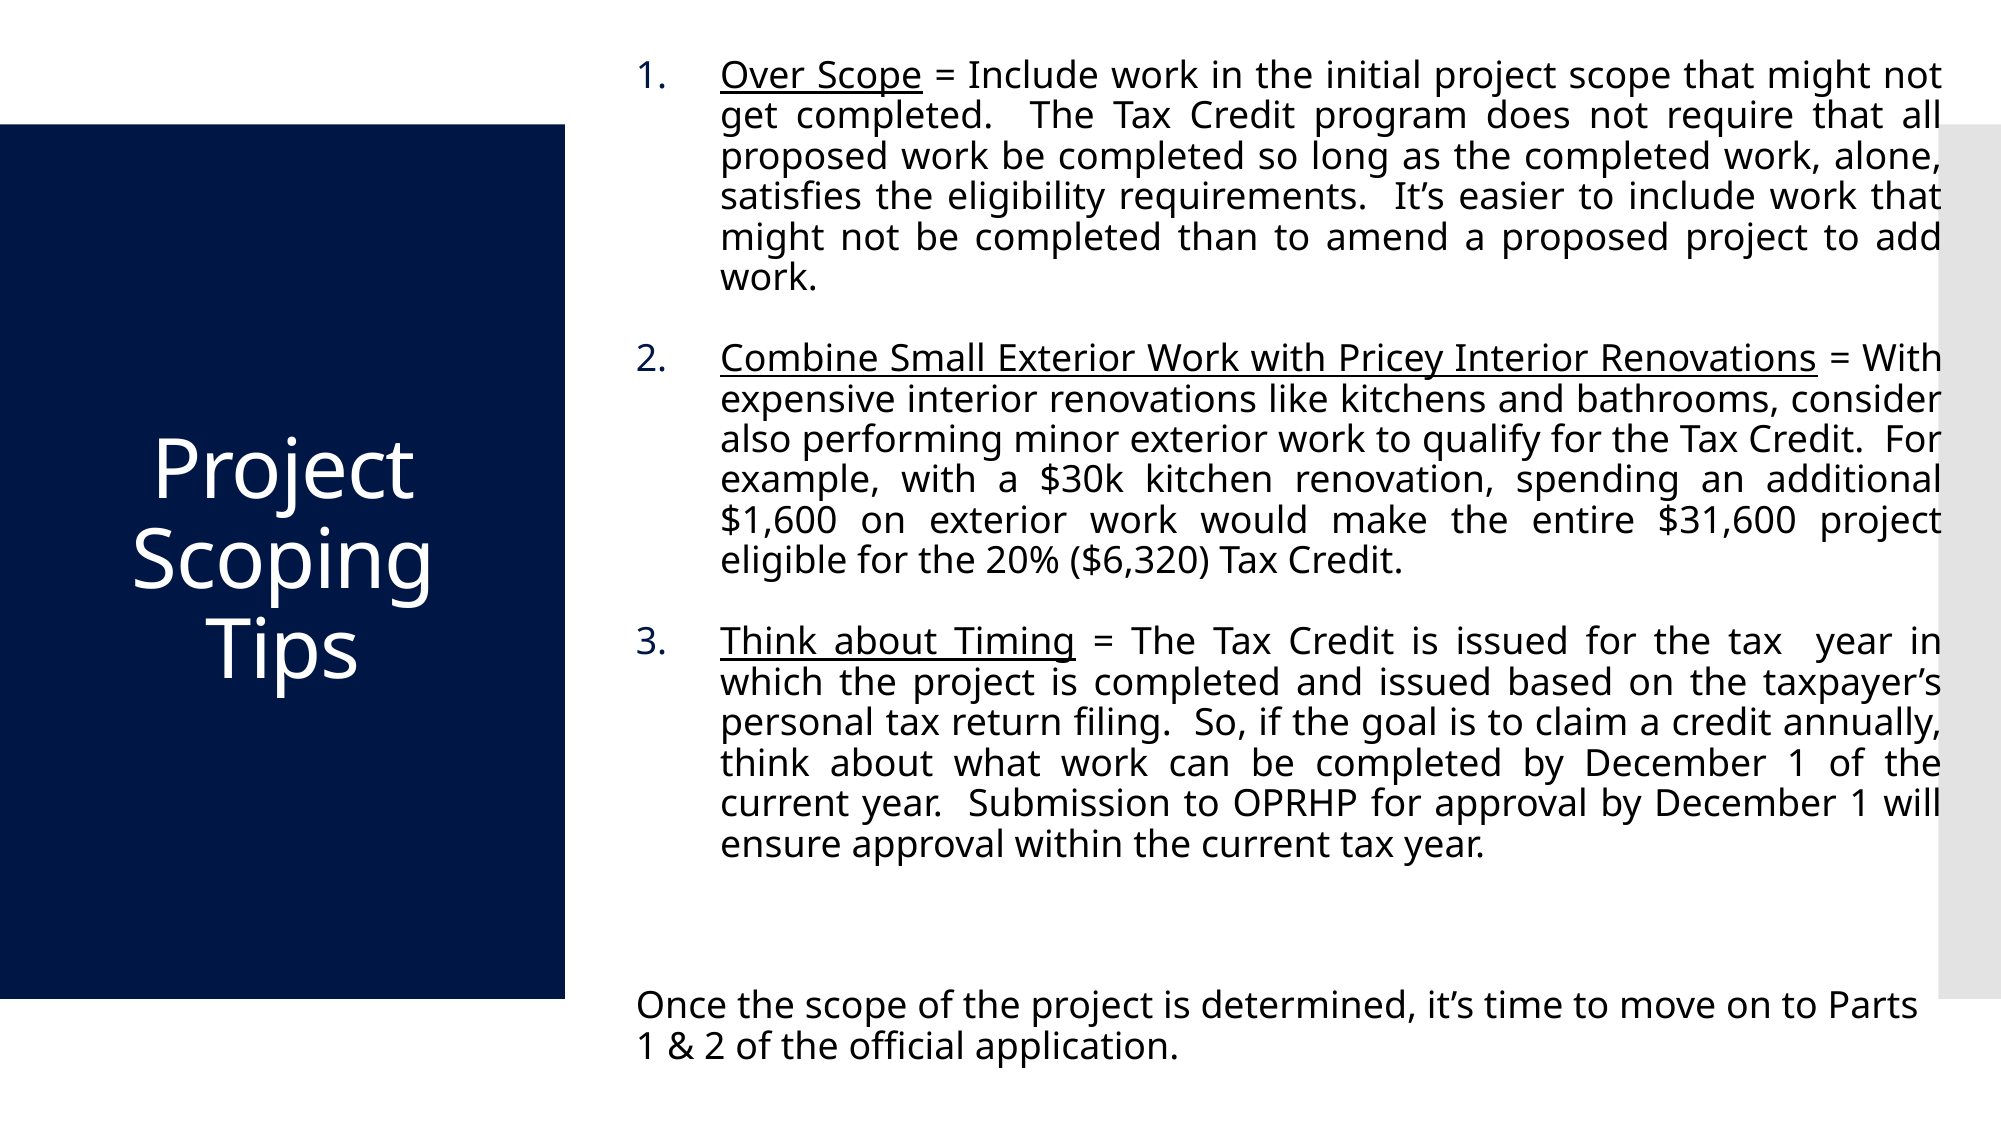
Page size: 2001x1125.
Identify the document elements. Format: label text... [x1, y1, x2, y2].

list Over Scope = Include work in the initial project scope that might not get completed. The Tax Credit program does not require that all proposed work be completed so long as the completed work, alone, satisfies the eligibility requirements. It’s easier to include work that might not be completed than to amend a proposed project to add work. Combine Small Exterior Work with Pricey Interior Renovations = With expensive interior renovations like kitchens and bathrooms, consider also performing minor exterior work to qualify for the Tax Credit. For example, with a $30k kitchen renovation, spending an additional $1,600 on exterior work would make the entire $31,600 project eligible for the 20% ($6,320) Tax Credit. Think about Timing = The Tax Credit is issued for the tax year in which the project is completed and issued based on the taxpayer’s personal tax return filing. So, if the goal is to claim a credit annually, think about what work can be completed by December 1 of the current year. Submission to OPRHP for approval by December 1 will ensure approval within the current tax year. Once the scope of the project is determined, it’s time to move on to Parts 1 & 2 of the official application. [620, 141, 1959, 982]
title Project Scoping Tips [41, 184, 525, 940]
